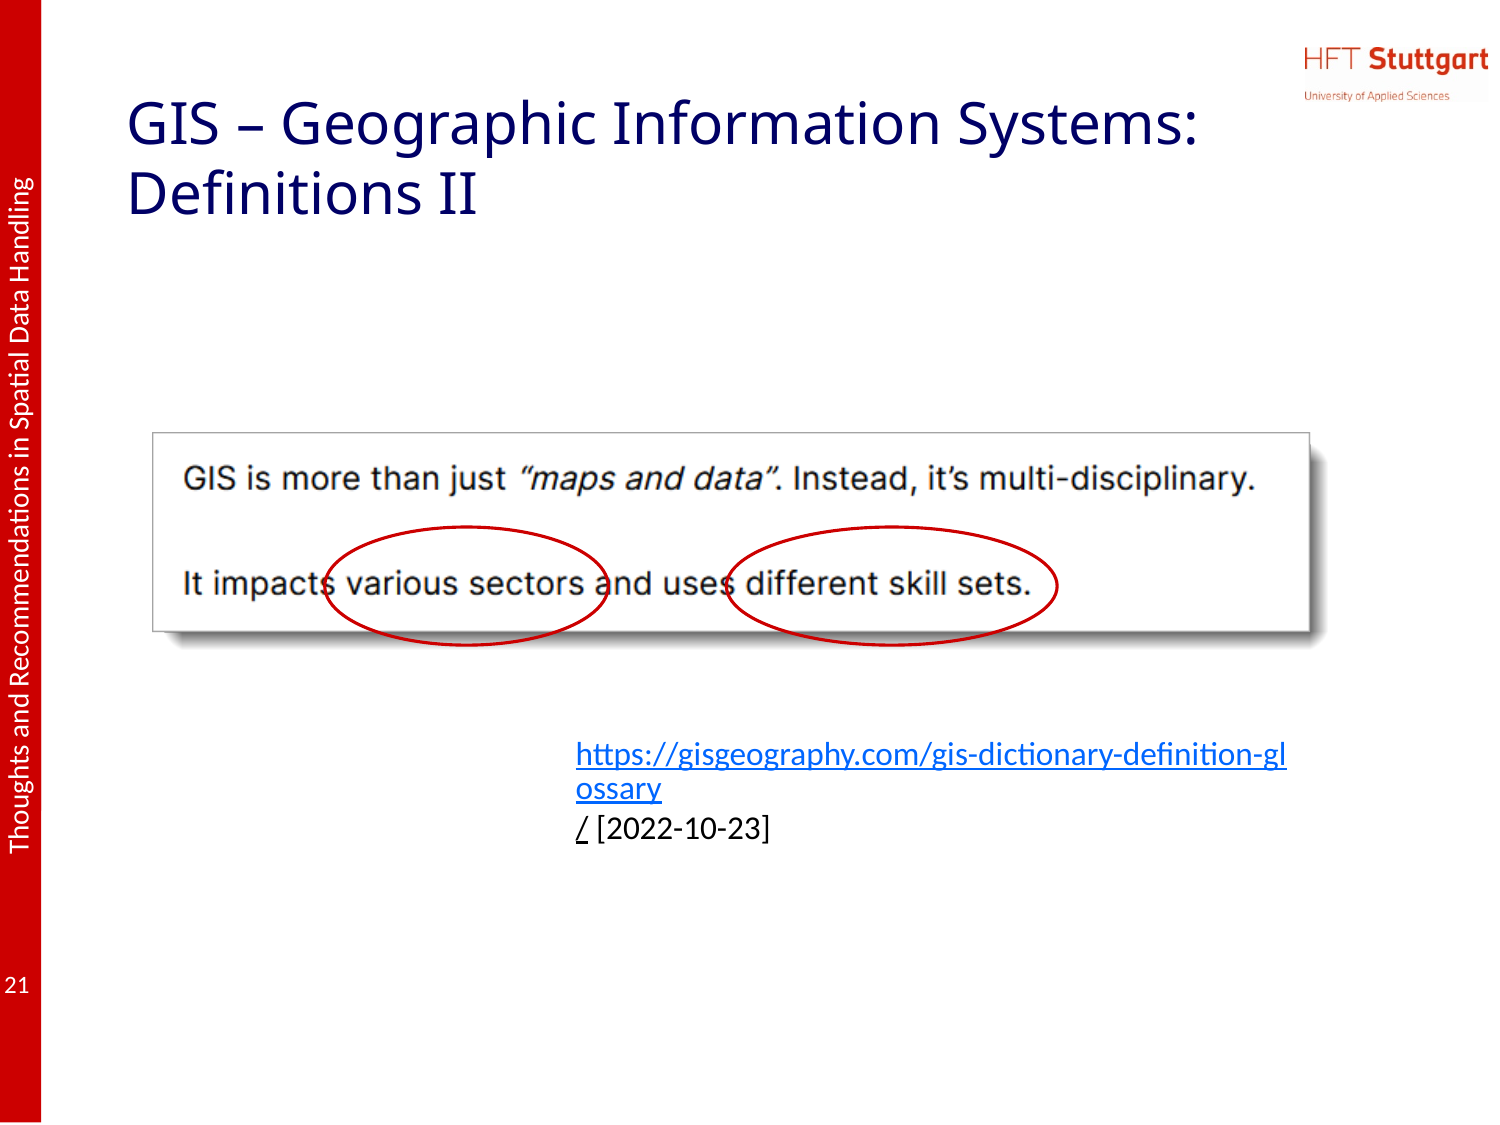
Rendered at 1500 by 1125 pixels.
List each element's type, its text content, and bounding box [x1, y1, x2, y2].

picture [1305, 47, 1489, 102]
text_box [324, 526, 1058, 646]
picture [151, 432, 1342, 664]
text_box https://gisgeography.com/gis-dictionary-definition-glossary/ [2022-10-23] [560, 725, 1311, 820]
title GIS – Geographic Information Systems: Definitions II [111, 99, 1339, 213]
